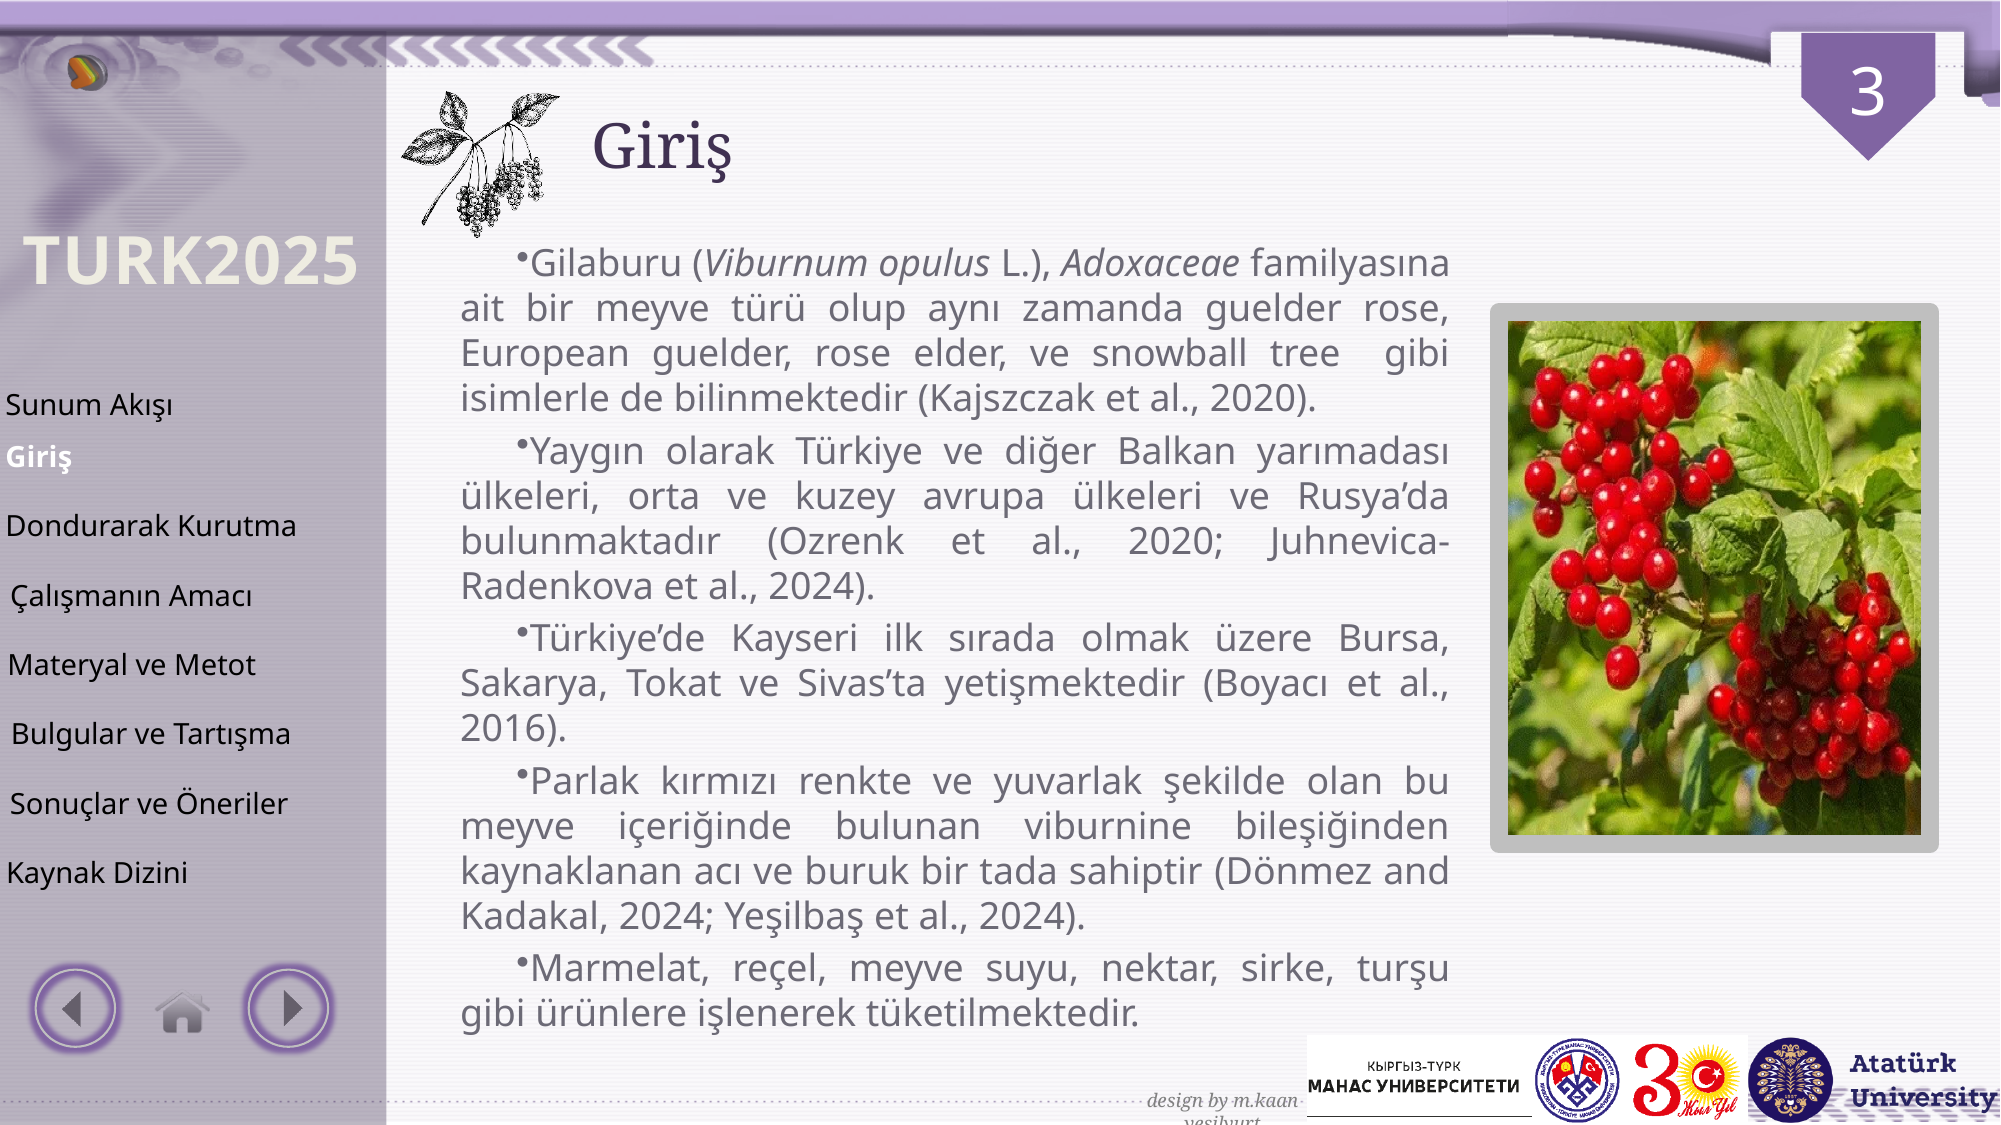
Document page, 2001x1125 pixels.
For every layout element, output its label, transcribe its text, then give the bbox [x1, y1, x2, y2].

picture [388, 70, 575, 258]
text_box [0, 36, 388, 1122]
picture [1508, 321, 1921, 835]
text_box Gilaburu (Viburnum opulus L.), Adoxaceae familyasına ait bir meyve türü olup aynı zamanda guelder rose, European guelder, rose elder, ve snowball tree gibi isimlerle de bilinmektedir (Kajszczak et al., 2020). Yaygın olarak Türkiye ve diğer Balkan yarımadası ülkeleri, orta ve kuzey avrupa ülkeleri ve Rusya’da bulunmaktadır (Ozrenk et al., 2020; Juhnevica-Radenkova et al., 2024). Türkiye’de Kayseri ilk sırada olmak üzere Bursa, Sakarya, Tokat ve Sivas’ta yetişmektedir (Boyacı et al., 2016). Parlak kırmızı renkte ve yuvarlak şekilde olan bu meyve içeriğinde bulunan viburnine bileşiğinden kaynaklanan acı ve buruk bir tada sahiptir (Dönmez and Kadakal, 2024; Yeşilbaş et al., 2024). Marmelat, reçel, meyve suyu, nektar, sirke, turşu gibi ürünlere işlenerek tüketilmektedir. [389, 231, 1466, 1042]
title Giriş [576, 50, 2000, 238]
text_box TURK2025 [387, 258, 393, 305]
picture [1307, 1032, 2001, 1125]
